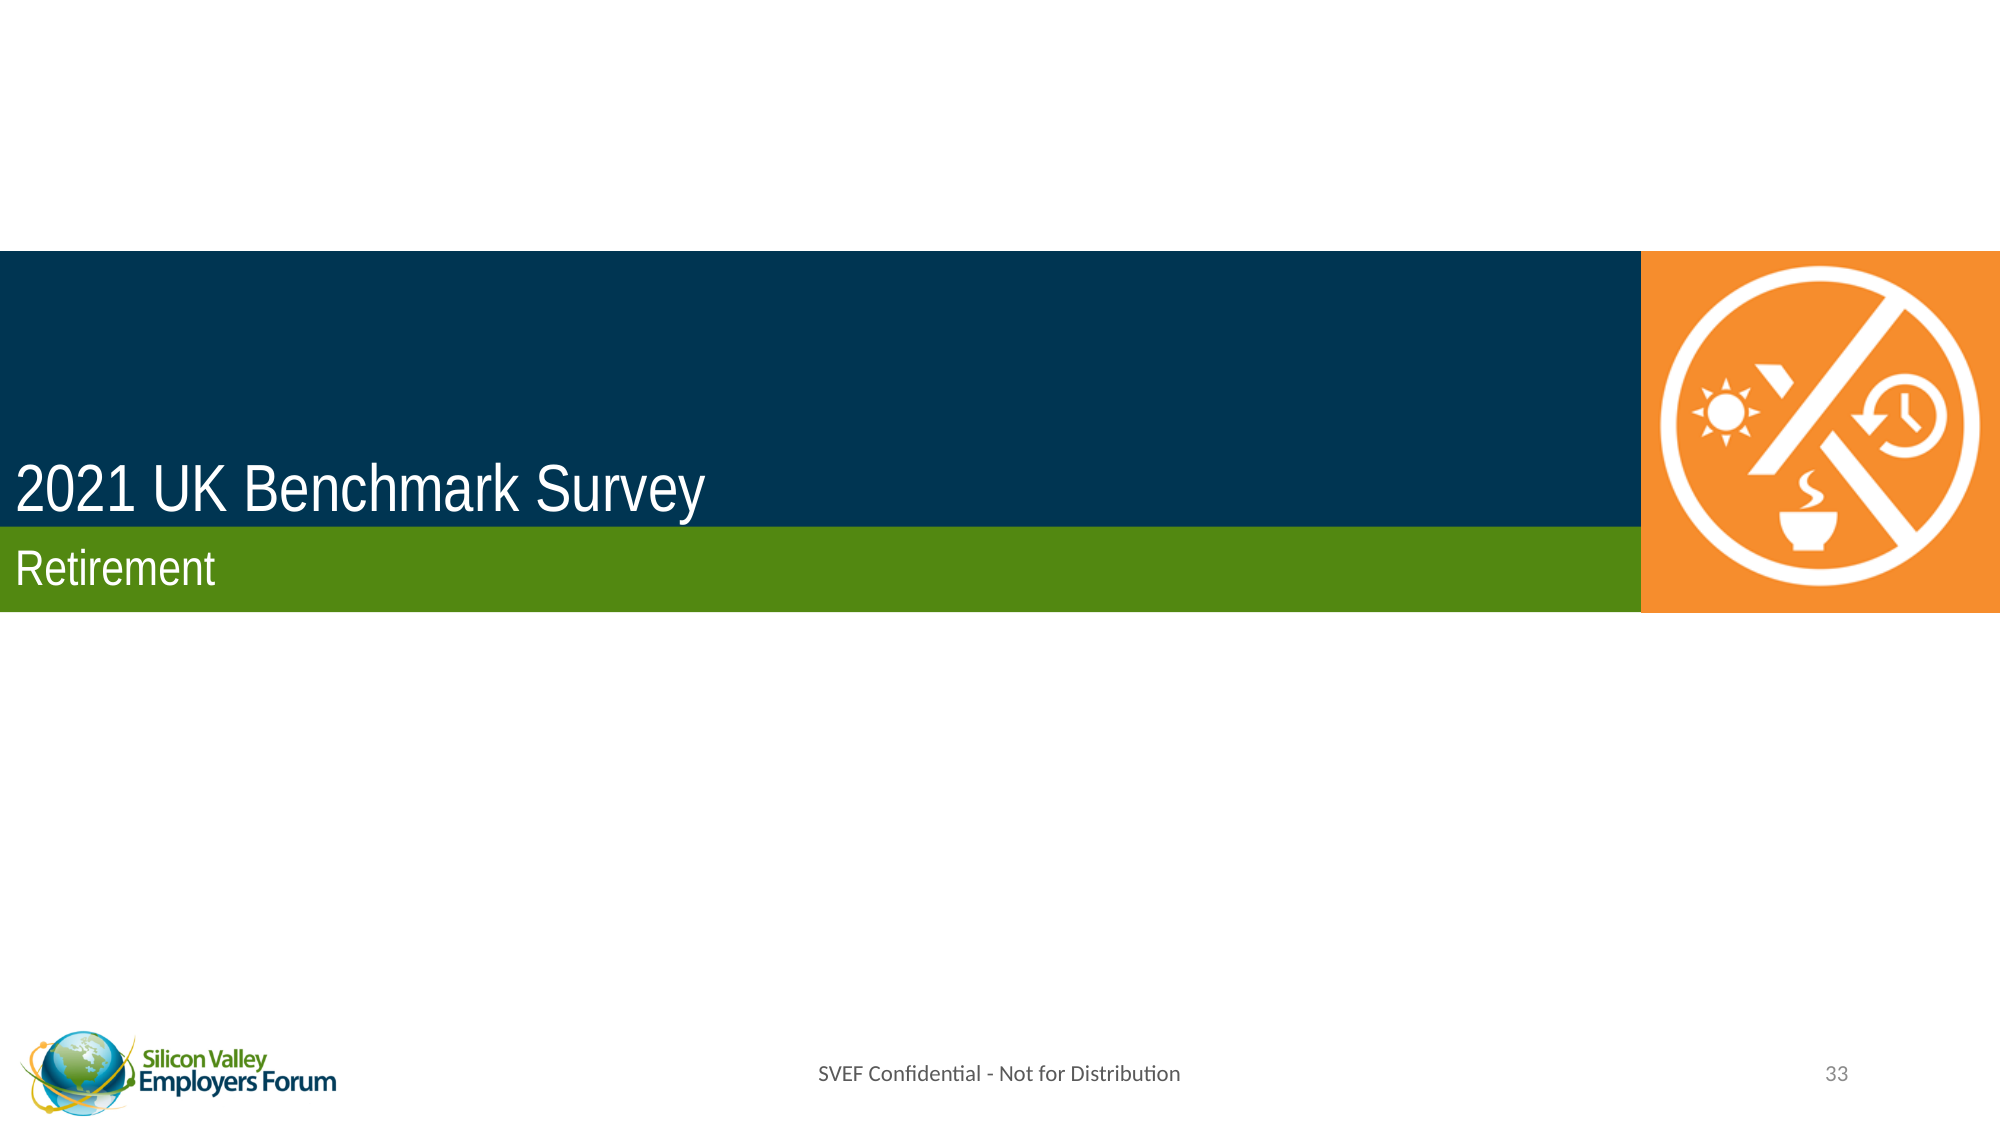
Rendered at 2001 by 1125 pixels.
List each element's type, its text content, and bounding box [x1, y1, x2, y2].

picture [13, 1029, 338, 1117]
title 2021 UK Benchmark Survey [0, 251, 1640, 526]
text_box Retirement [0, 526, 1640, 613]
footer SVEF Confidential - Not for Distribution [662, 1042, 1338, 1103]
slide_number 33 [1413, 1042, 1864, 1103]
picture [1640, 251, 2000, 613]
